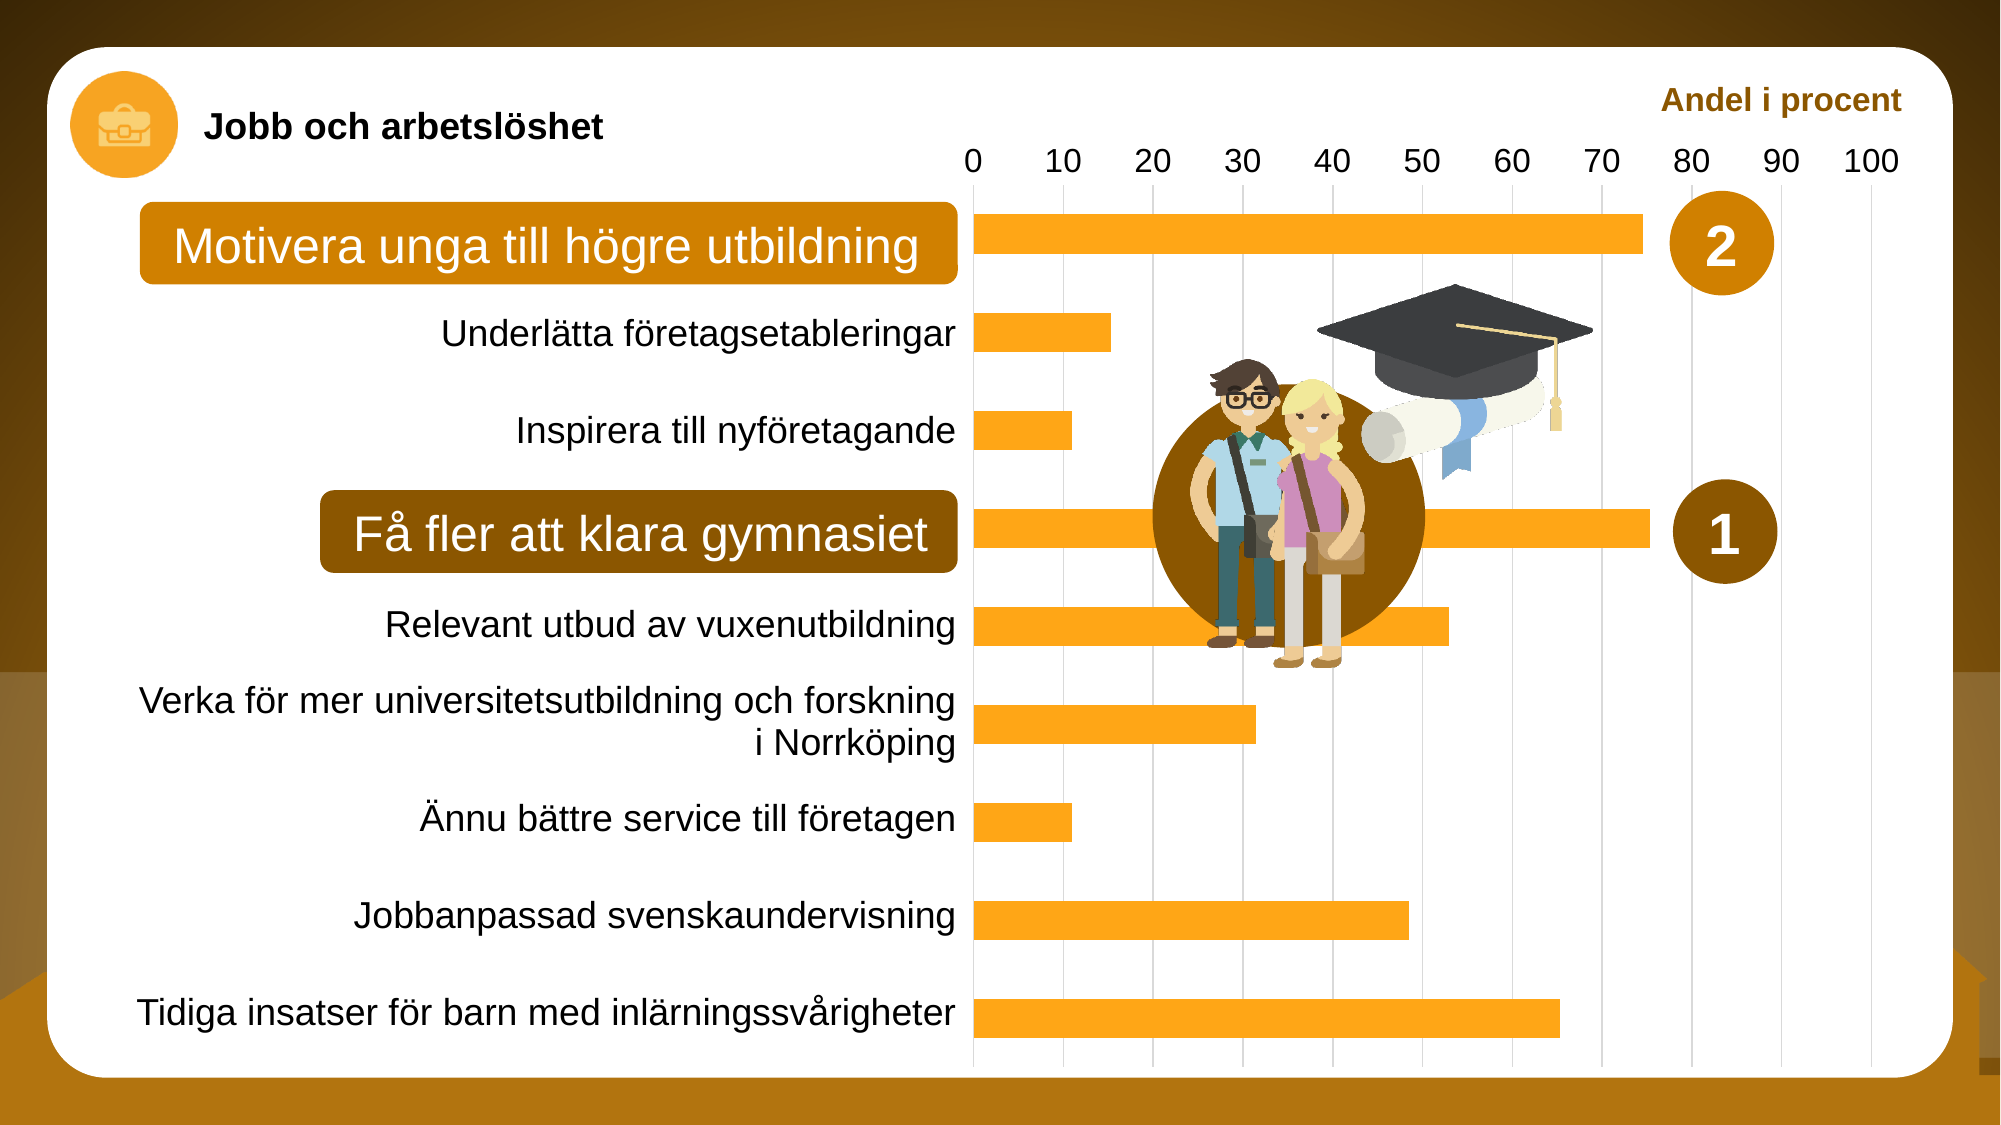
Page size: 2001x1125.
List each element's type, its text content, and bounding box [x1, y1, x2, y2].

table_cell Verka för mer universitetsutbildning och forskning i Norrköping [17, 673, 944, 769]
text_box Motivera unga till högre utbildning [138, 200, 944, 286]
table_cell Underlätta företagsetableringar [17, 284, 944, 381]
table_cell Ännu bättre service till företagen [17, 769, 944, 866]
chart [944, 123, 1920, 1087]
text_box Andel i procent [1645, 70, 1918, 123]
table_cell Få fler att klara gymnasiet [17, 479, 944, 575]
picture [0, 0, 2001, 1125]
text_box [70, 71, 632, 178]
table_cell Jobbanpassad svenskaundervisning [17, 866, 944, 963]
table_cell Relevant utbud av vuxenutbildning [17, 575, 944, 673]
table_header Motivera unga till högre utbildning [17, 187, 944, 284]
table_cell Tidiga insatser för barn med inlärningssvårigheter [17, 963, 944, 1060]
table_cell Inspirera till nyföretagande [17, 381, 944, 479]
text_box Få fler att klara gymnasiet [319, 489, 944, 574]
